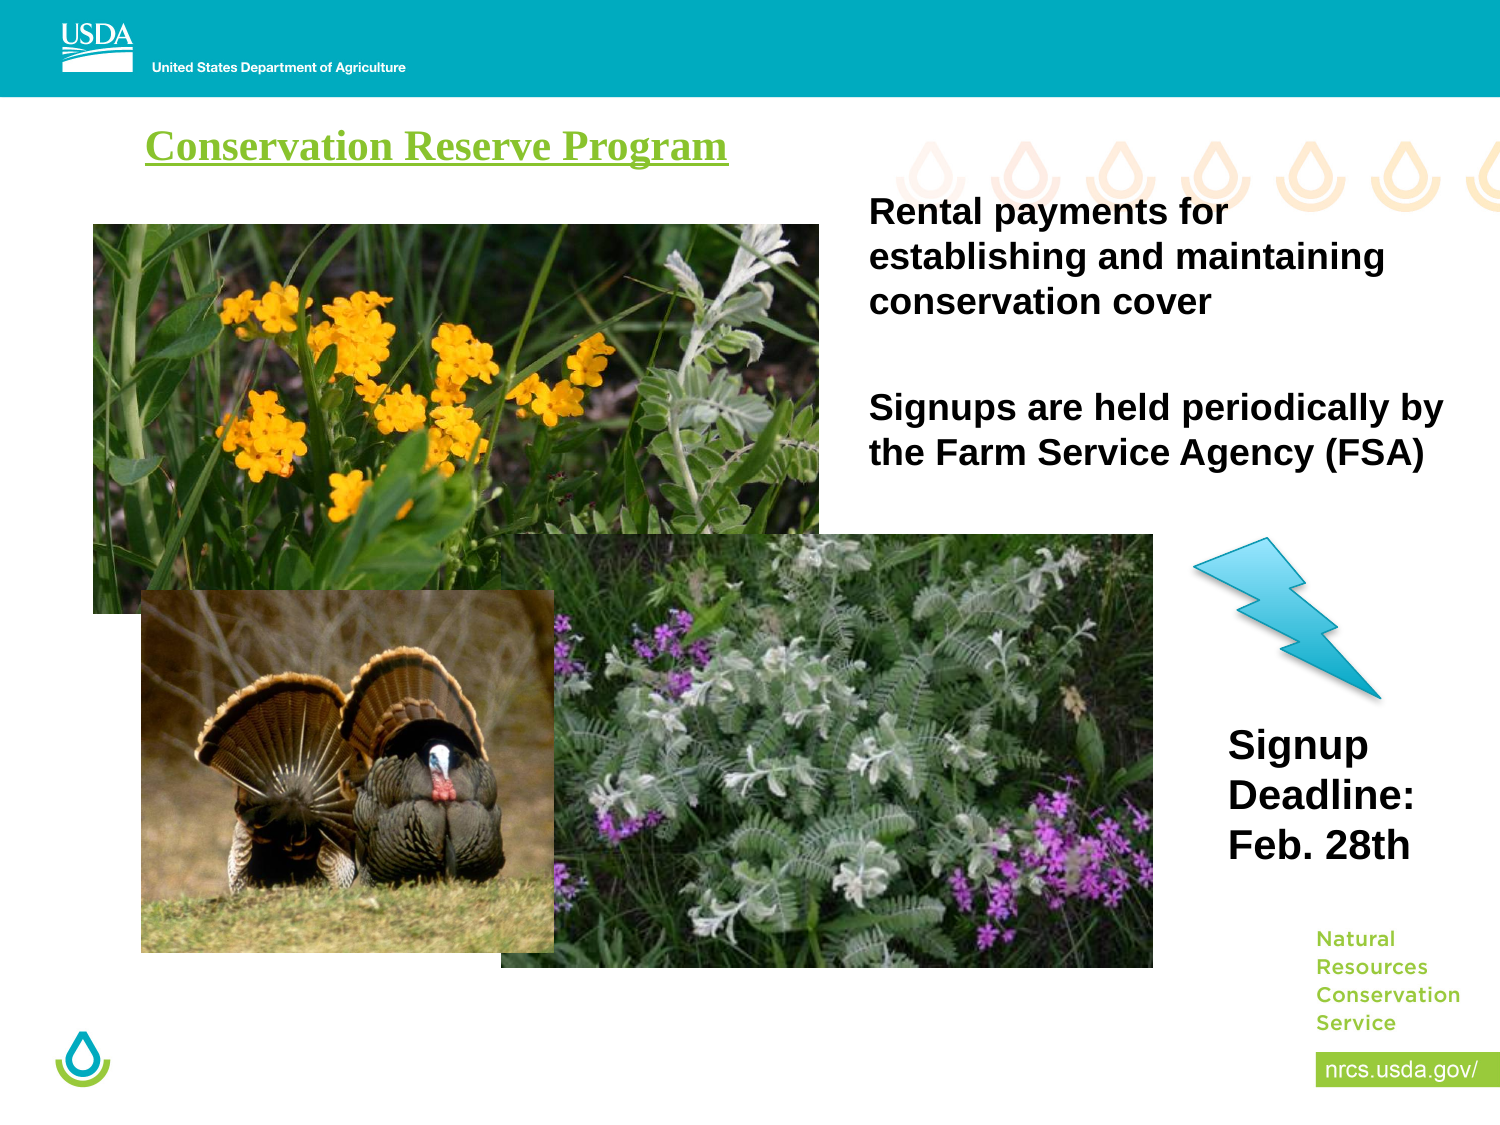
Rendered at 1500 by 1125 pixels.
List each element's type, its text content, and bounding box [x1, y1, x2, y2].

text_box [1192, 537, 1382, 700]
text_box Rental payments for establishing and maintaining conservation cover Signups are held periodically by the Farm Service Agency (FSA) [853, 179, 1473, 481]
picture [0, 0, 1500, 1125]
title Conservation Reserve Program [129, 104, 1480, 237]
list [93, 224, 819, 614]
text_box Signup Deadline: Feb. 28th [1213, 710, 1500, 875]
